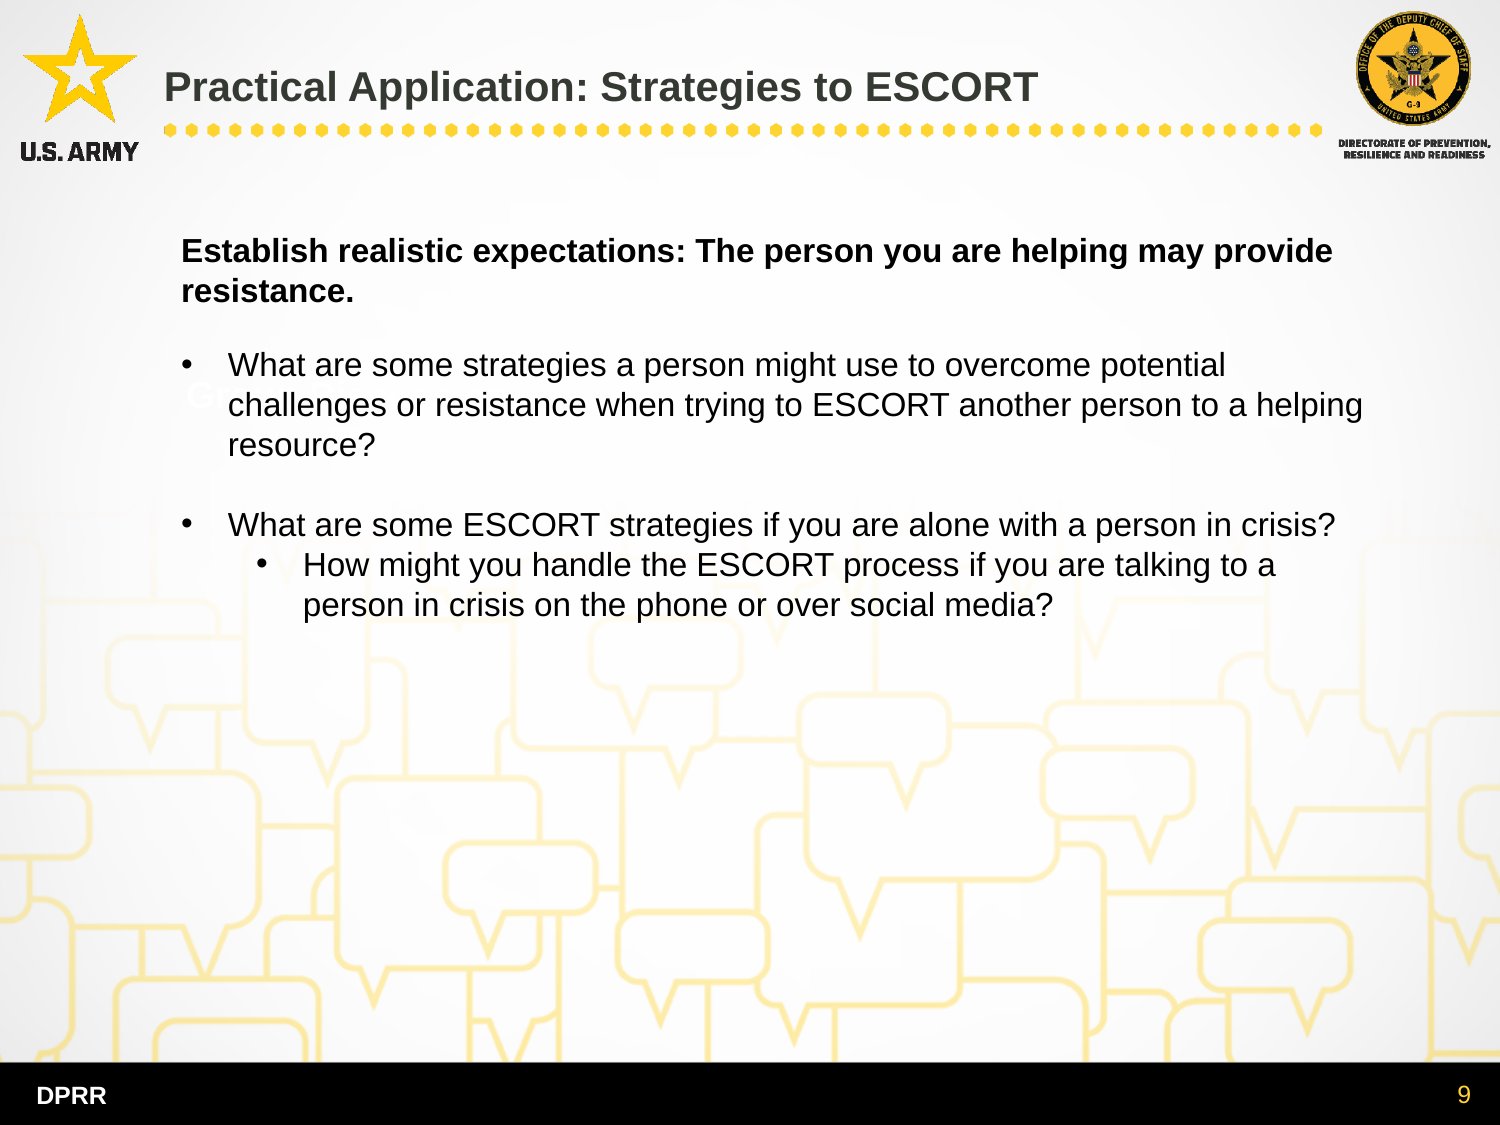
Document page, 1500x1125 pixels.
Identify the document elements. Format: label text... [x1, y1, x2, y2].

text_box Practical Application: Strategies to ESCORT [148, 52, 1326, 128]
text_box 9 [1442, 1071, 1500, 1122]
picture [0, 0, 1500, 1125]
text_box Establish realistic expectations: The person you are helping may provide resistance. What are some strategies a person might use to overcome potential challenges or resistance when trying to ESCORT another person to a helping resource? What are some ESCORT strategies if you are alone with a person in crisis? How might you handle the ESCORT process if you are talking to a person in crisis on the phone or over social media? [166, 221, 1391, 314]
